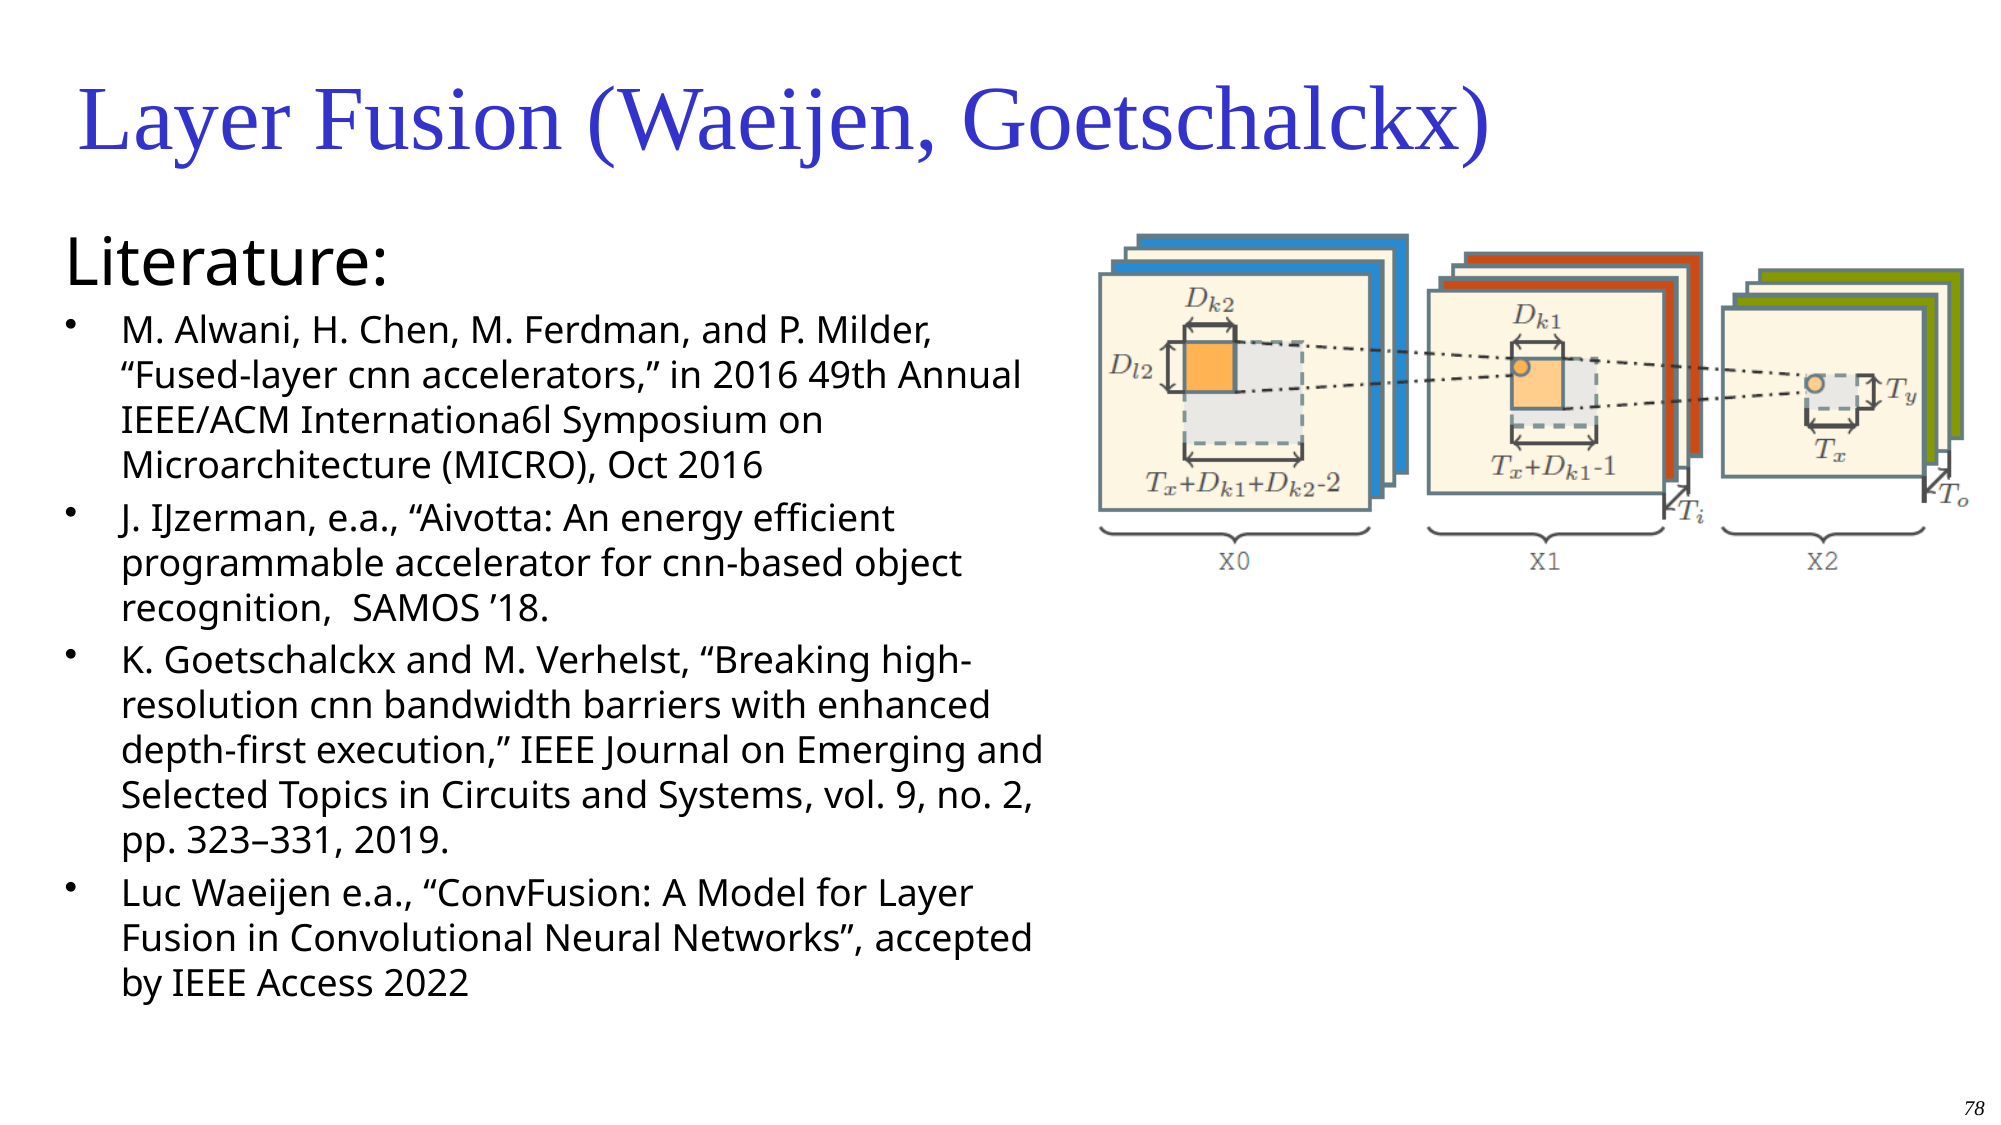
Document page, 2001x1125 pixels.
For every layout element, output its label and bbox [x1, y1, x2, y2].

picture [1083, 221, 1982, 589]
list [49, 211, 1073, 1066]
slide_number [1583, 1087, 2000, 1125]
title [62, 37, 1934, 188]
